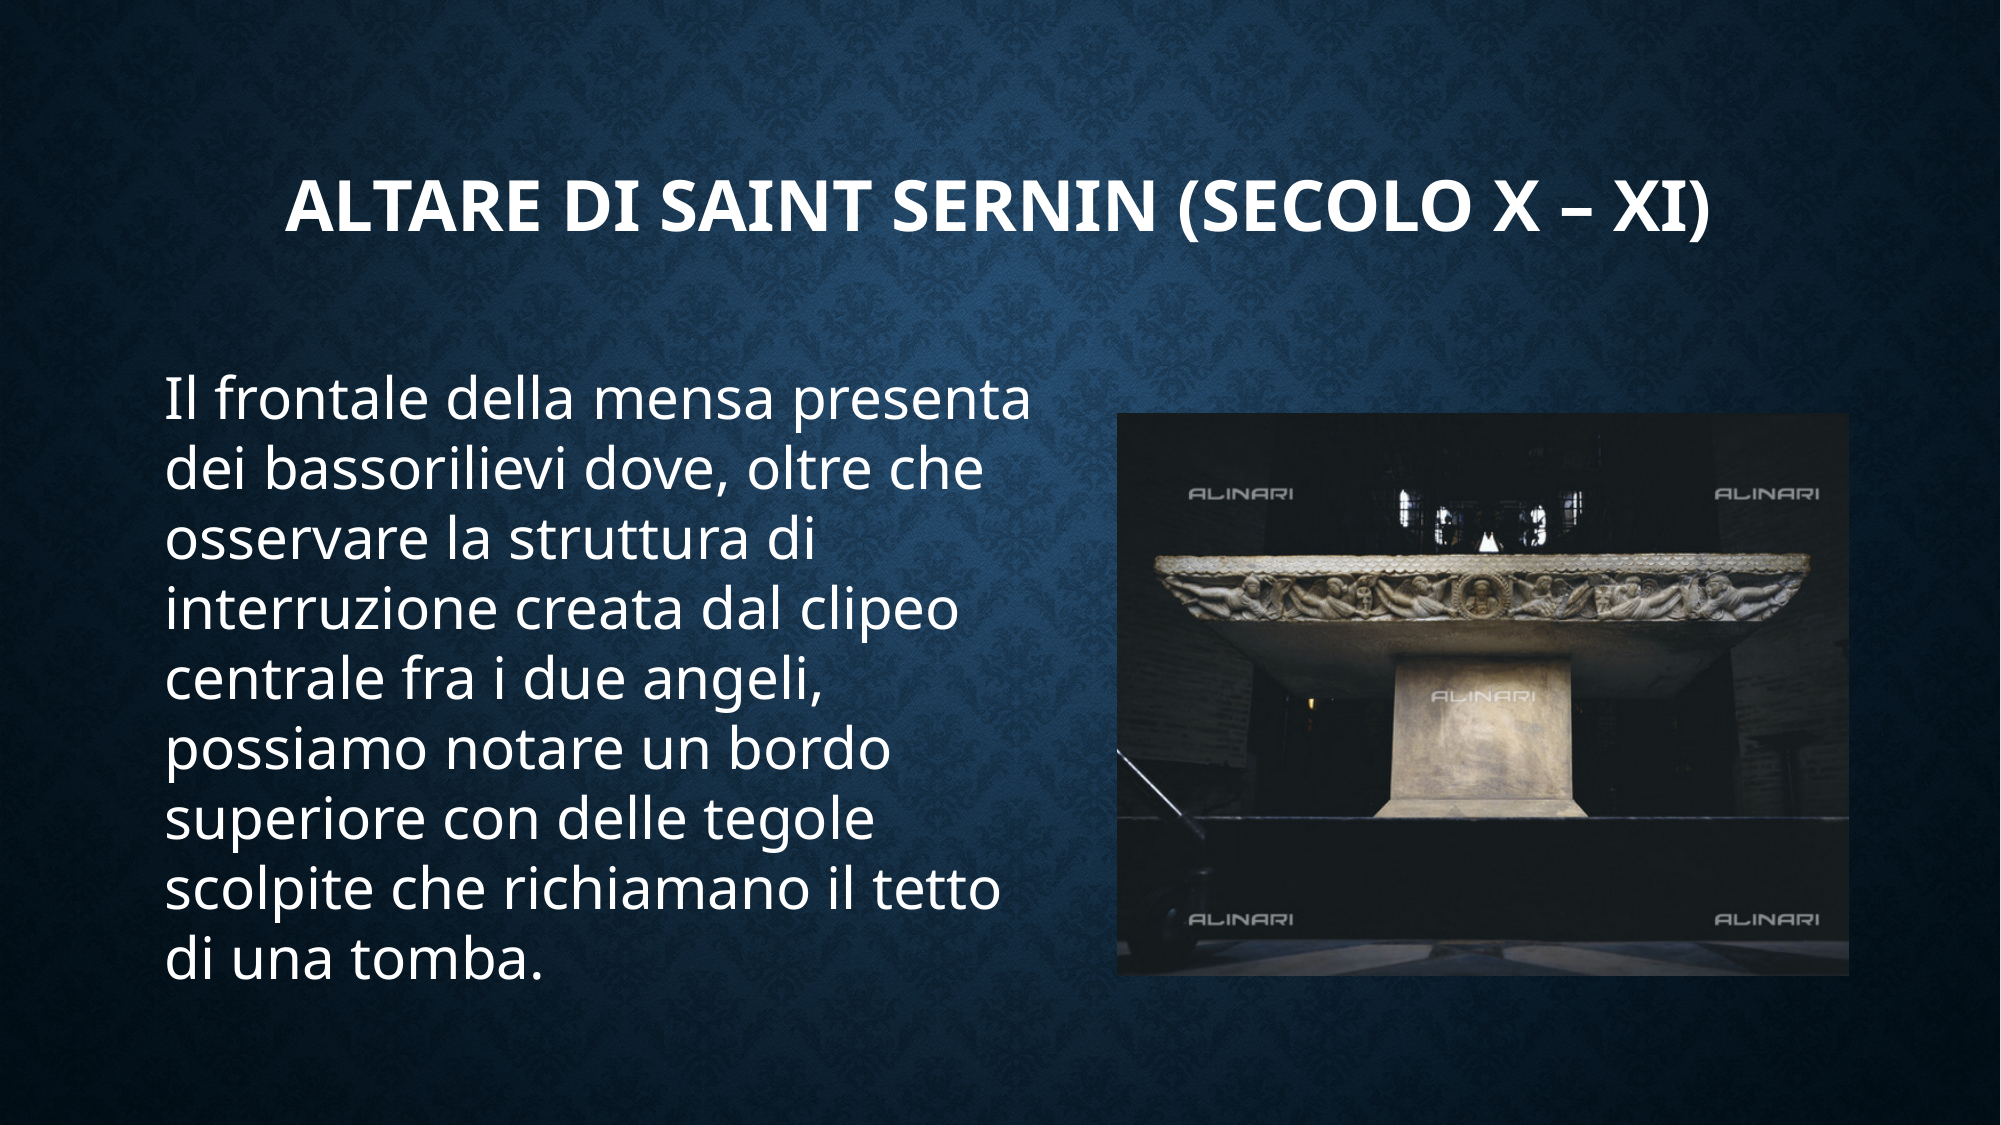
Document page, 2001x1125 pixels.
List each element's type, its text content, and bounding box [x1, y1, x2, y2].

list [1117, 412, 1849, 976]
text_box Il frontale della mensa presenta dei bassorilievi dove, oltre che osservare la struttura di interruzione creata dal clipeo centrale fra i due angeli, possiamo notare un bordo superiore con delle tegole scolpite che richiamano il tetto di una tomba. [149, 353, 1078, 999]
title Altare di saint sernin (secolo X – XI) [149, 99, 1849, 318]
